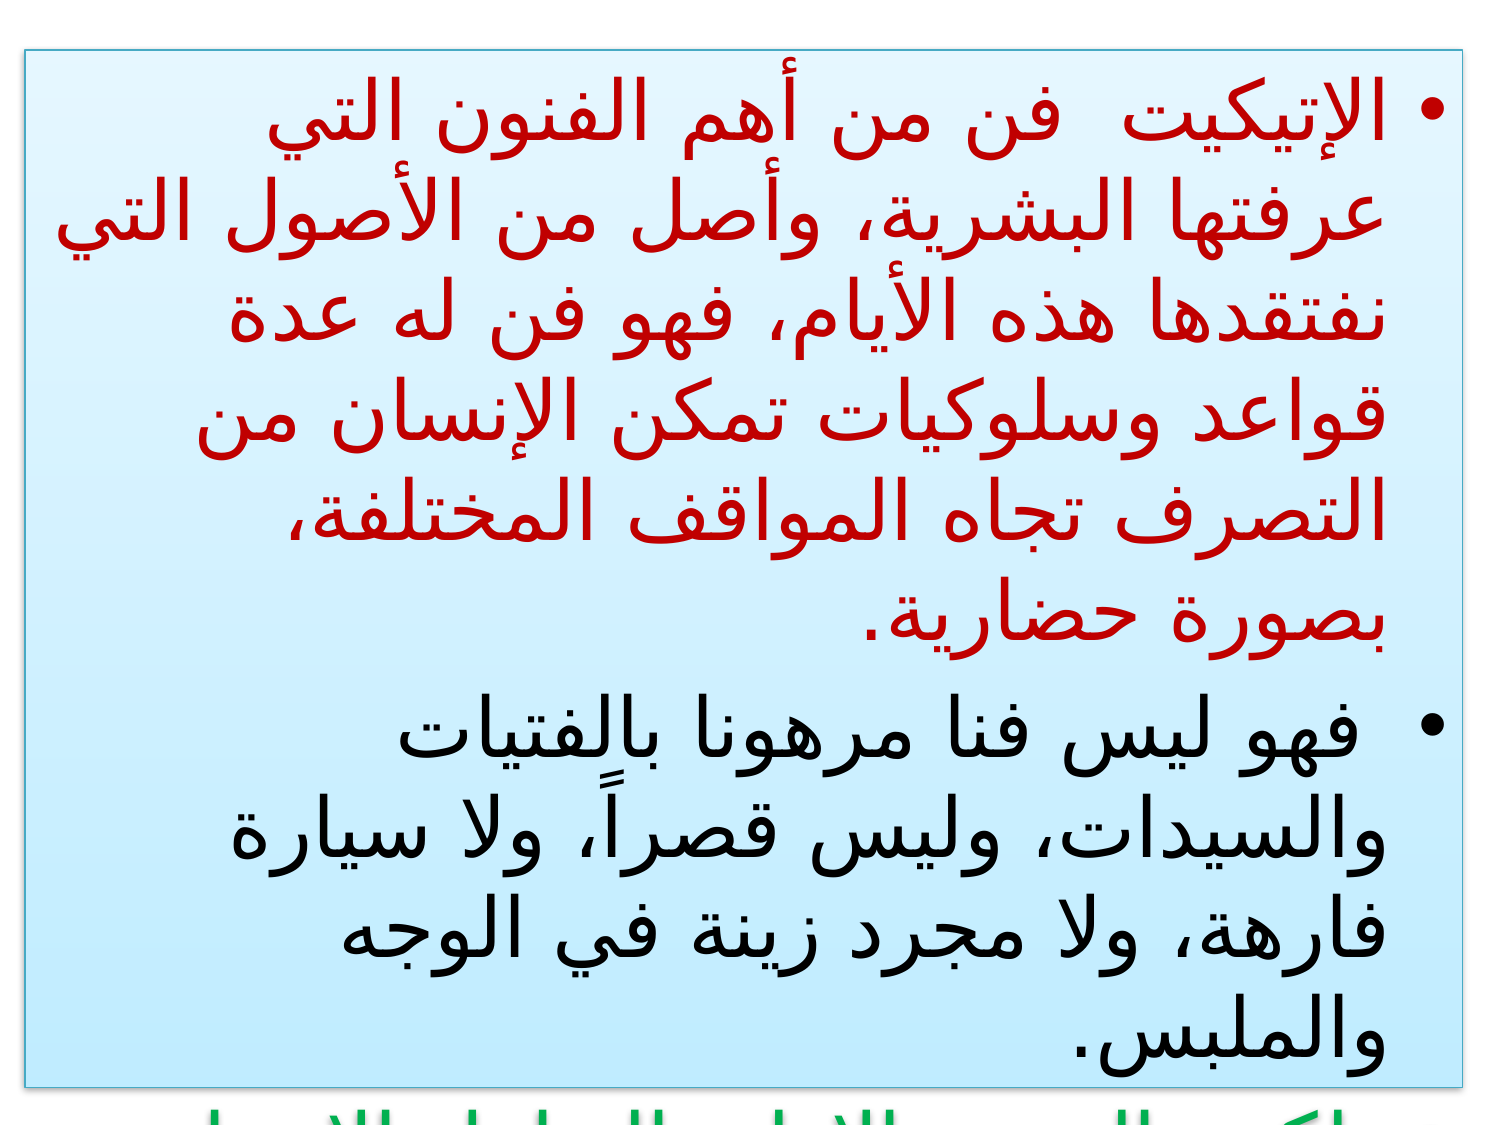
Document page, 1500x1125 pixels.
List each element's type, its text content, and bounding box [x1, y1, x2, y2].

list الإتيكيت فن من أهم الفنون التي عرفتها البشرية، وأصل من الأصول التي نفتقدها هذه الأيام، فهو فن له عدة قواعد وسلوكيات تمكن الإنسان من التصرف تجاه المواقف المختلفة، بصورة حضارية. فهو ليس فنا مرهونا بالفتيات والسيدات، وليس قصراً، ولا سيارة فارهة، ولا مجرد زينة في الوجه والملبس. ولكنه بالدرجة الاولى التعامل الإنساني الراقي . [24, 49, 1463, 1088]
